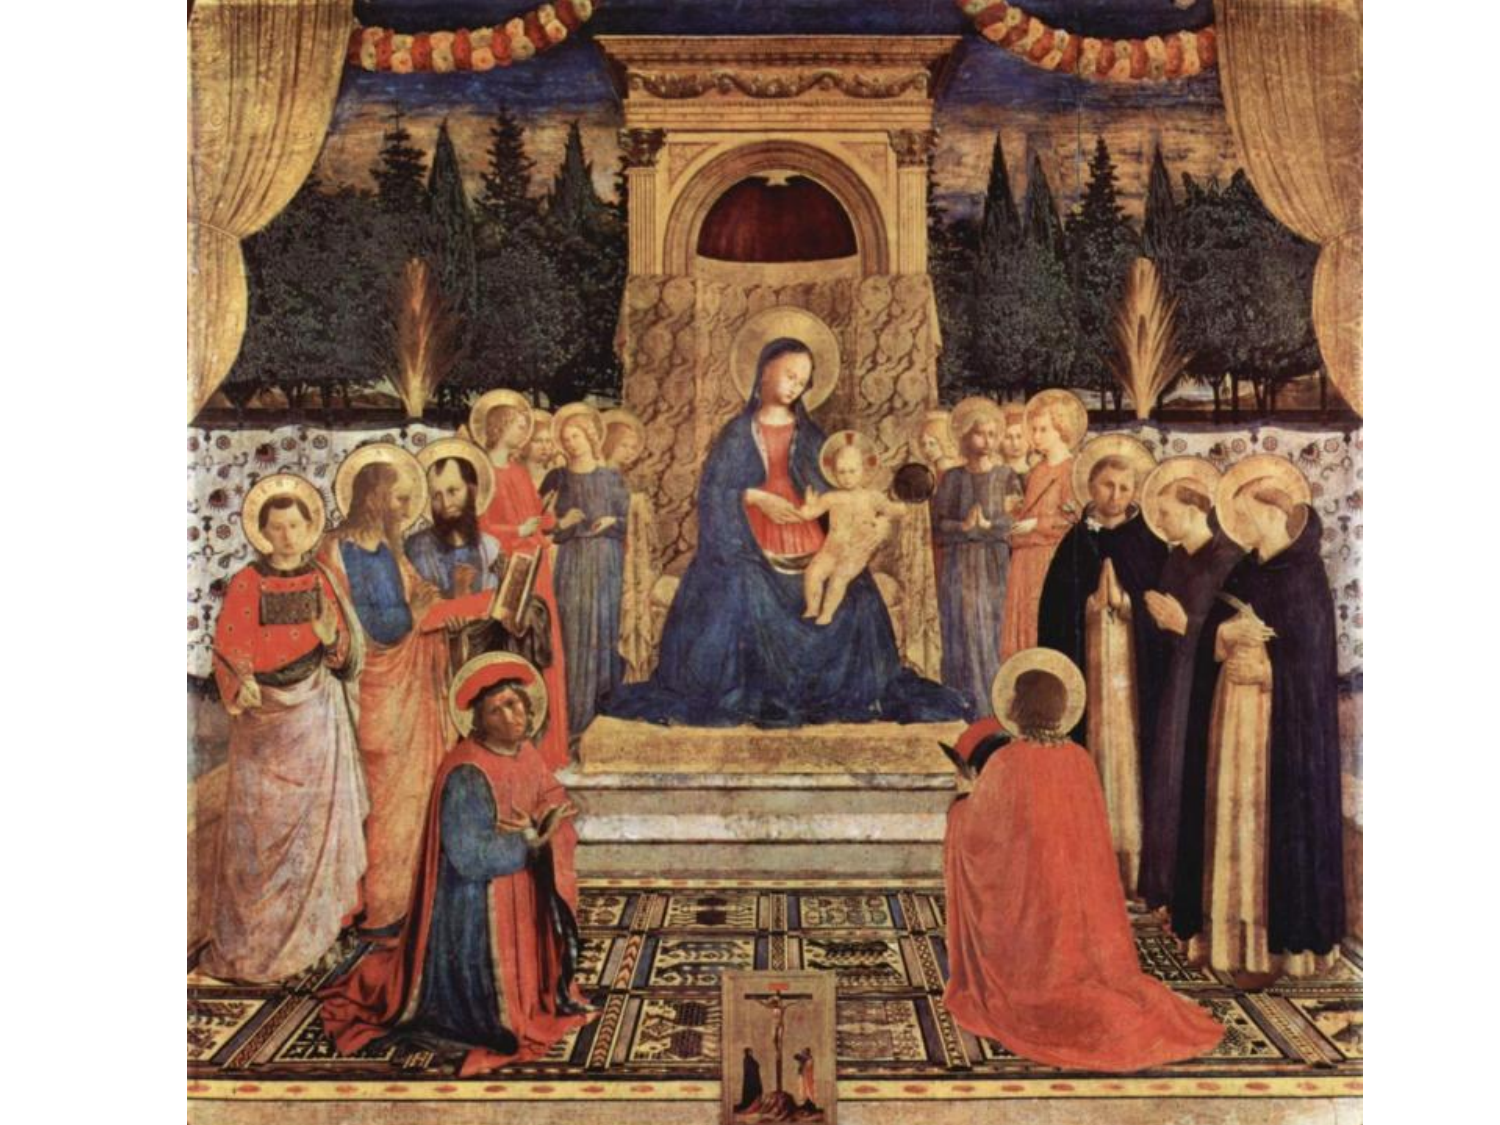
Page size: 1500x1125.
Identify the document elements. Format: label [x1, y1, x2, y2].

picture [187, 0, 1363, 1125]
